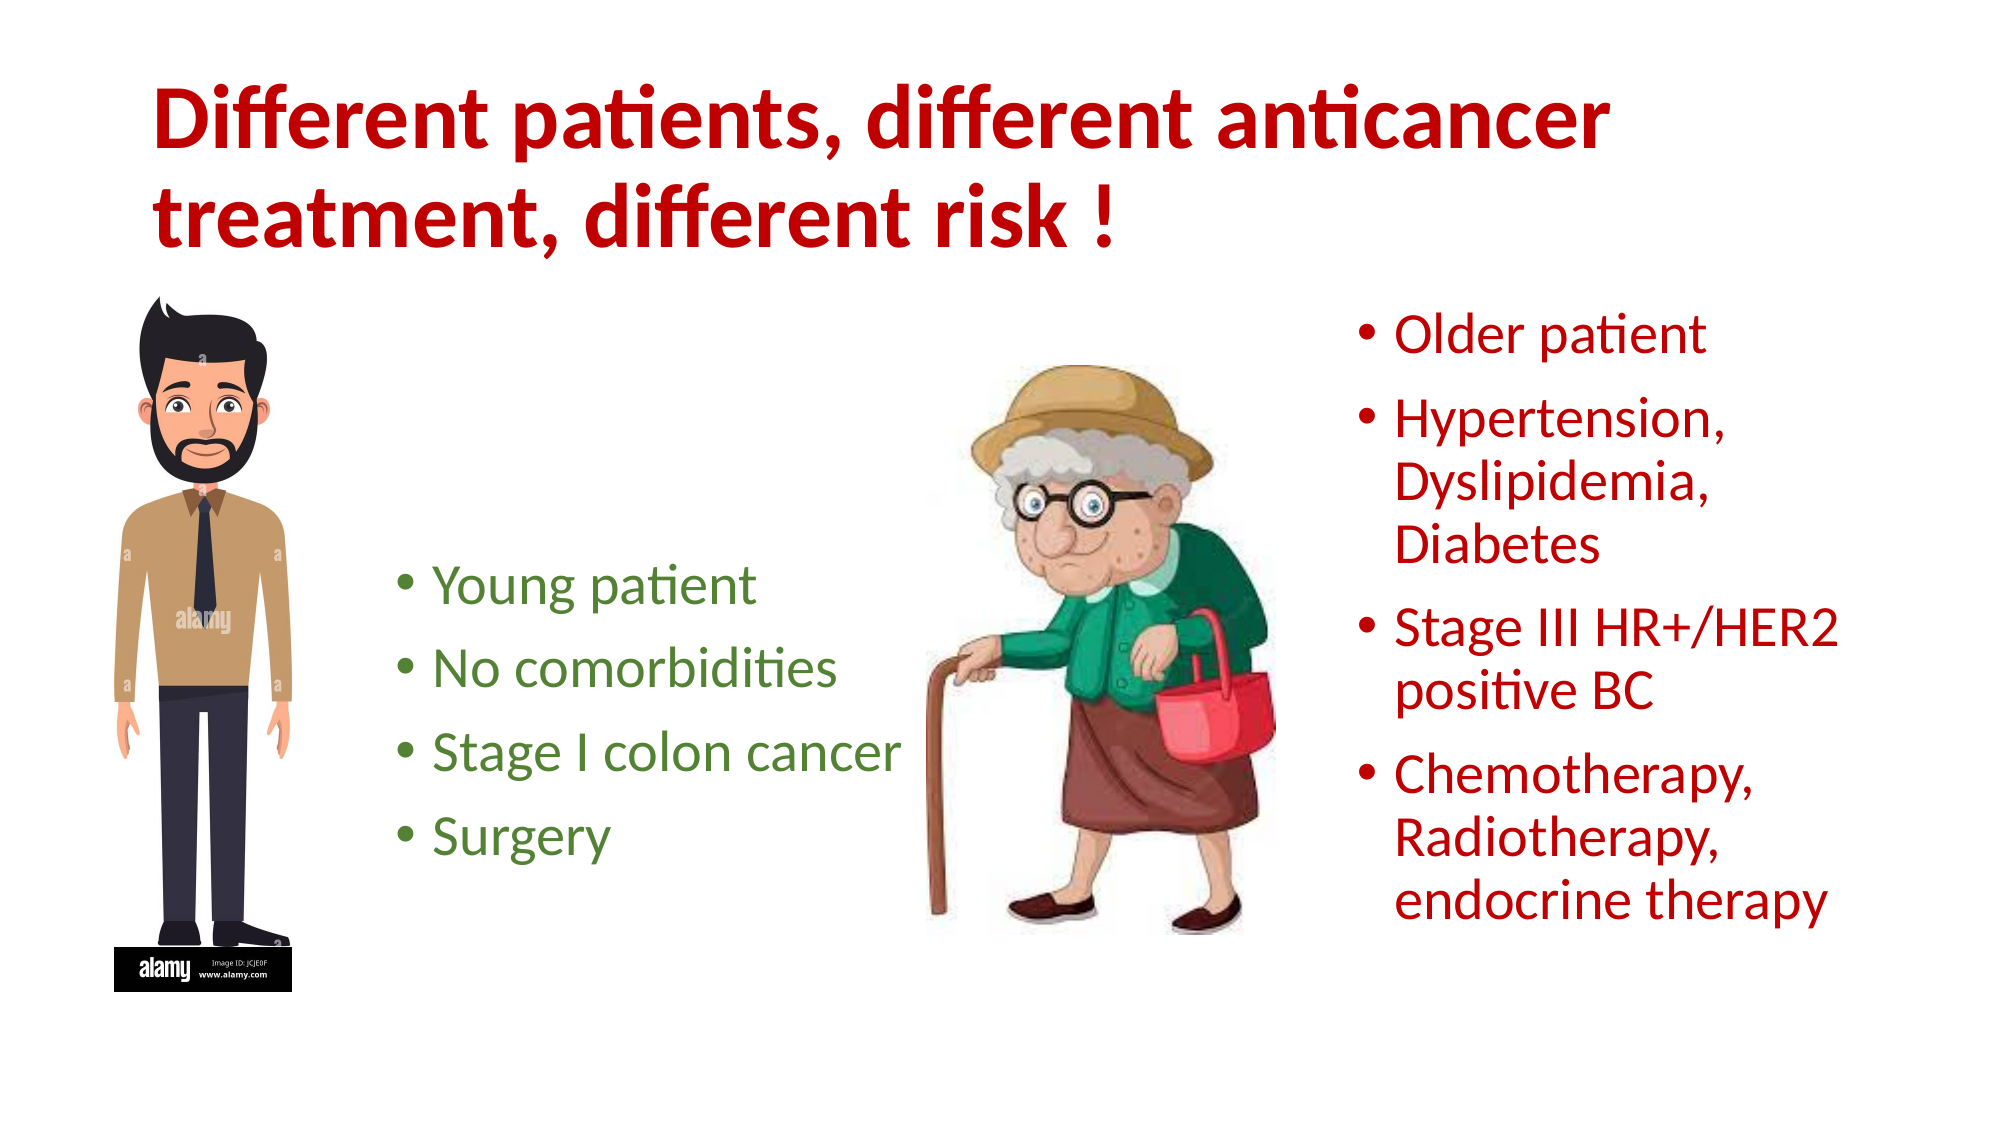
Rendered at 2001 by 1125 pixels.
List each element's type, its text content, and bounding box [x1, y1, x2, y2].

picture [114, 296, 292, 992]
picture [926, 365, 1276, 935]
title Different patients, different anticancer treatment, different risk ! [137, 59, 1863, 278]
text_box Older patient Hypertension, Dyslipidemia, Diabetes Stage III HR+/HER2 positive BC Chemotherapy, Radiotherapy, endocrine therapy [1341, 296, 1898, 1010]
list Young patient No comorbidities Stage I colon cancer Surgery [380, 546, 926, 912]
